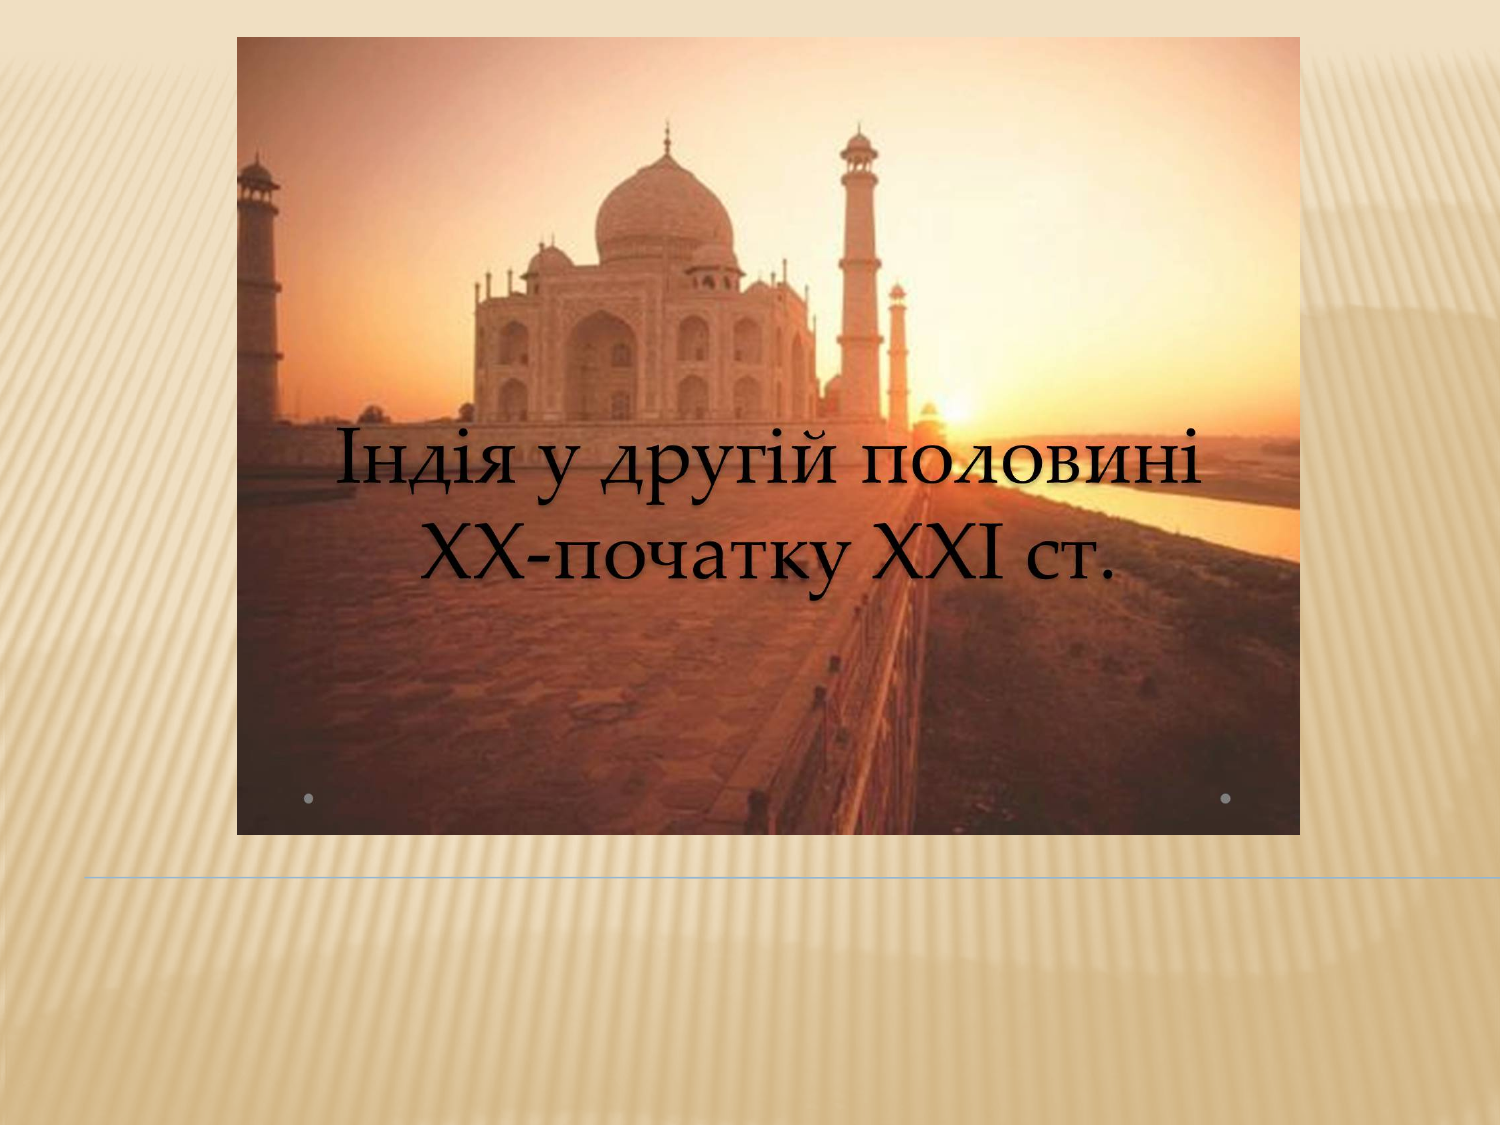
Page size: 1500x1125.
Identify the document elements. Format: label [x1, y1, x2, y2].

picture [237, 37, 1301, 835]
text_box [237, 824, 1475, 910]
